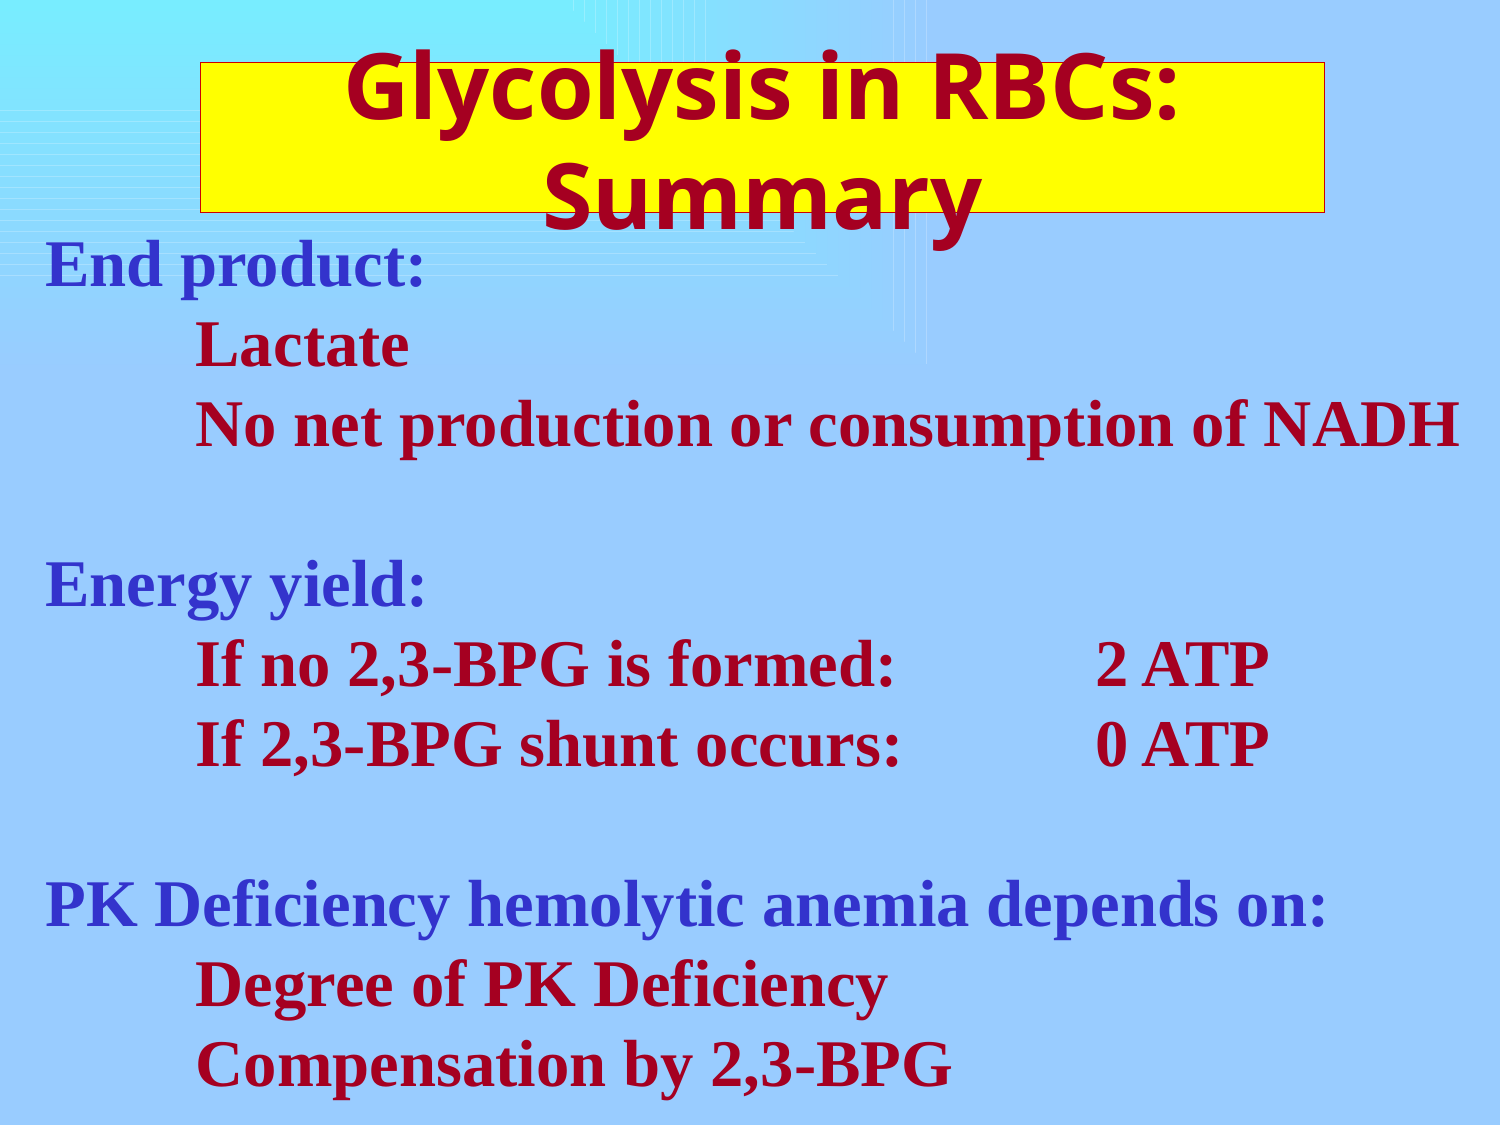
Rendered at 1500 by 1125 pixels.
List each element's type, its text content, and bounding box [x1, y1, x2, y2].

text_box End product: Lactate No net production or consumption of NADH Energy yield: If no 2,3-BPG is formed: 2 ATP If 2,3-BPG shunt occurs: 0 ATP PK Deficiency hemolytic anemia depends on: Degree of PK Deficiency Compensation by 2,3-BPG [30, 212, 1478, 1107]
title Glycolysis in RBCs: Summary [200, 62, 1325, 212]
